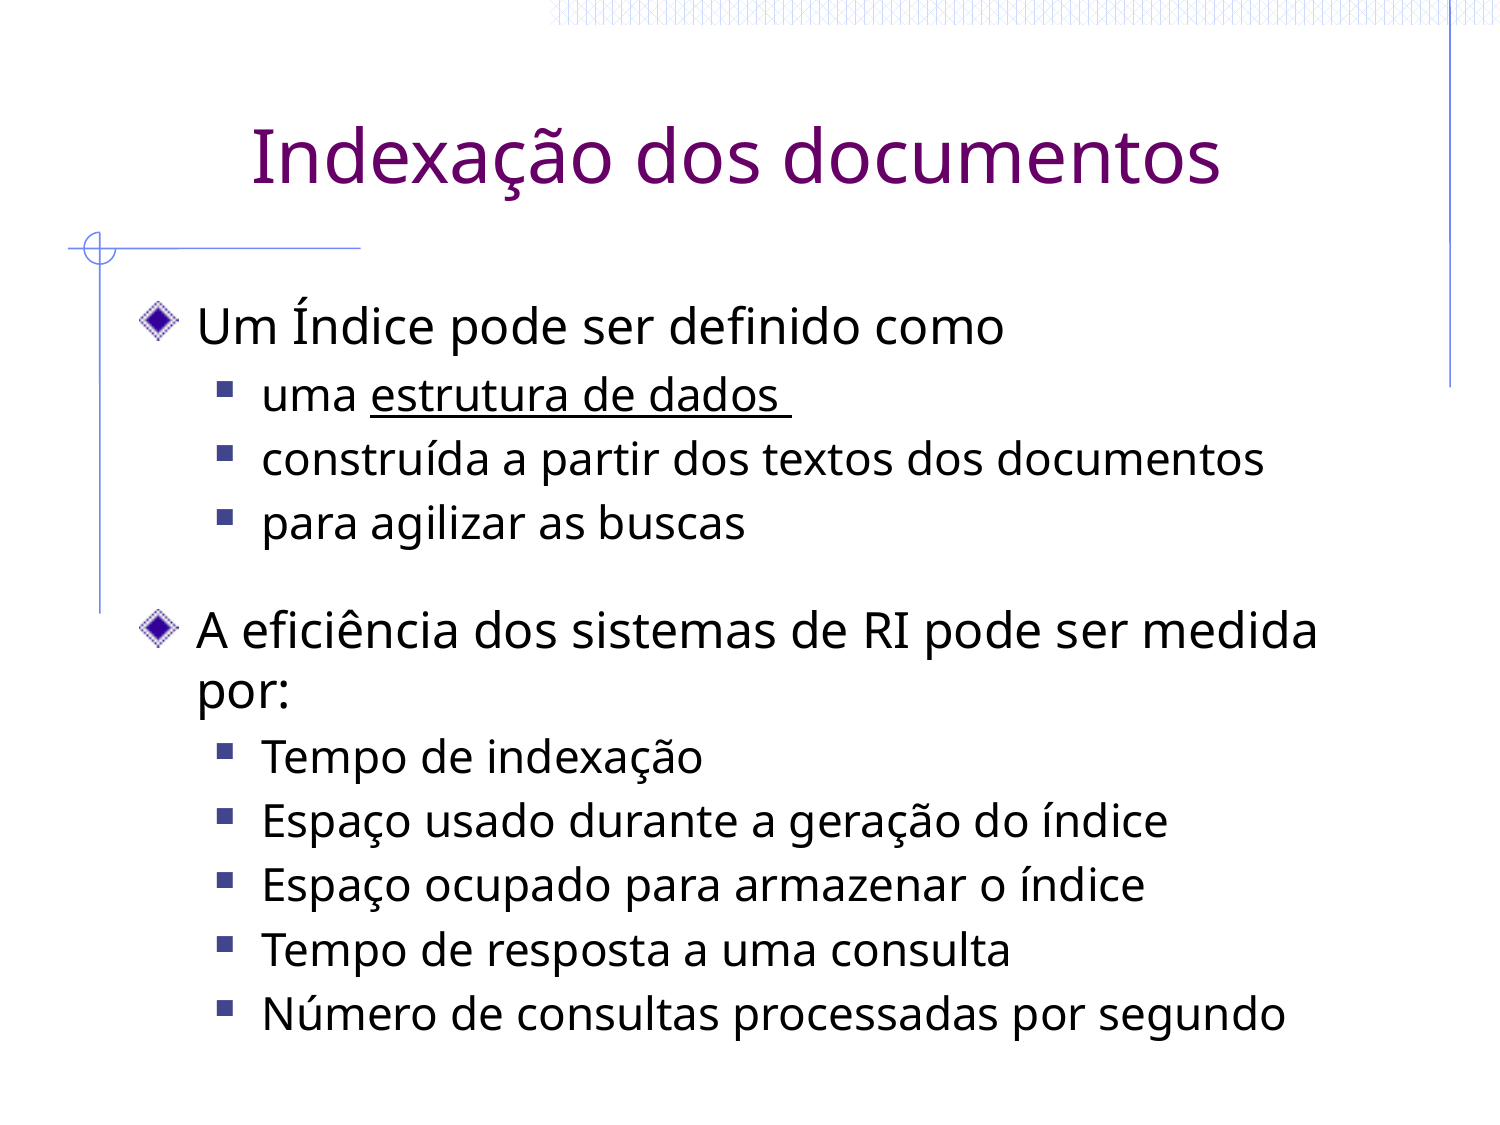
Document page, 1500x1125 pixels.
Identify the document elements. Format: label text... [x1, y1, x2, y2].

picture [139, 301, 179, 341]
list Um Índice pode ser definido como uma estrutura de dados construída a partir dos textos dos documentos para agilizar as buscas A eficiência dos sistemas de RI pode ser medida por: Tempo de indexação Espaço usado durante a geração do índice Espaço ocupado para armazenar o índice Tempo de resposta a uma consulta Número de consultas processadas por segundo [124, 278, 1400, 1071]
title Indexação dos documentos [99, 18, 1376, 207]
picture [139, 609, 179, 648]
